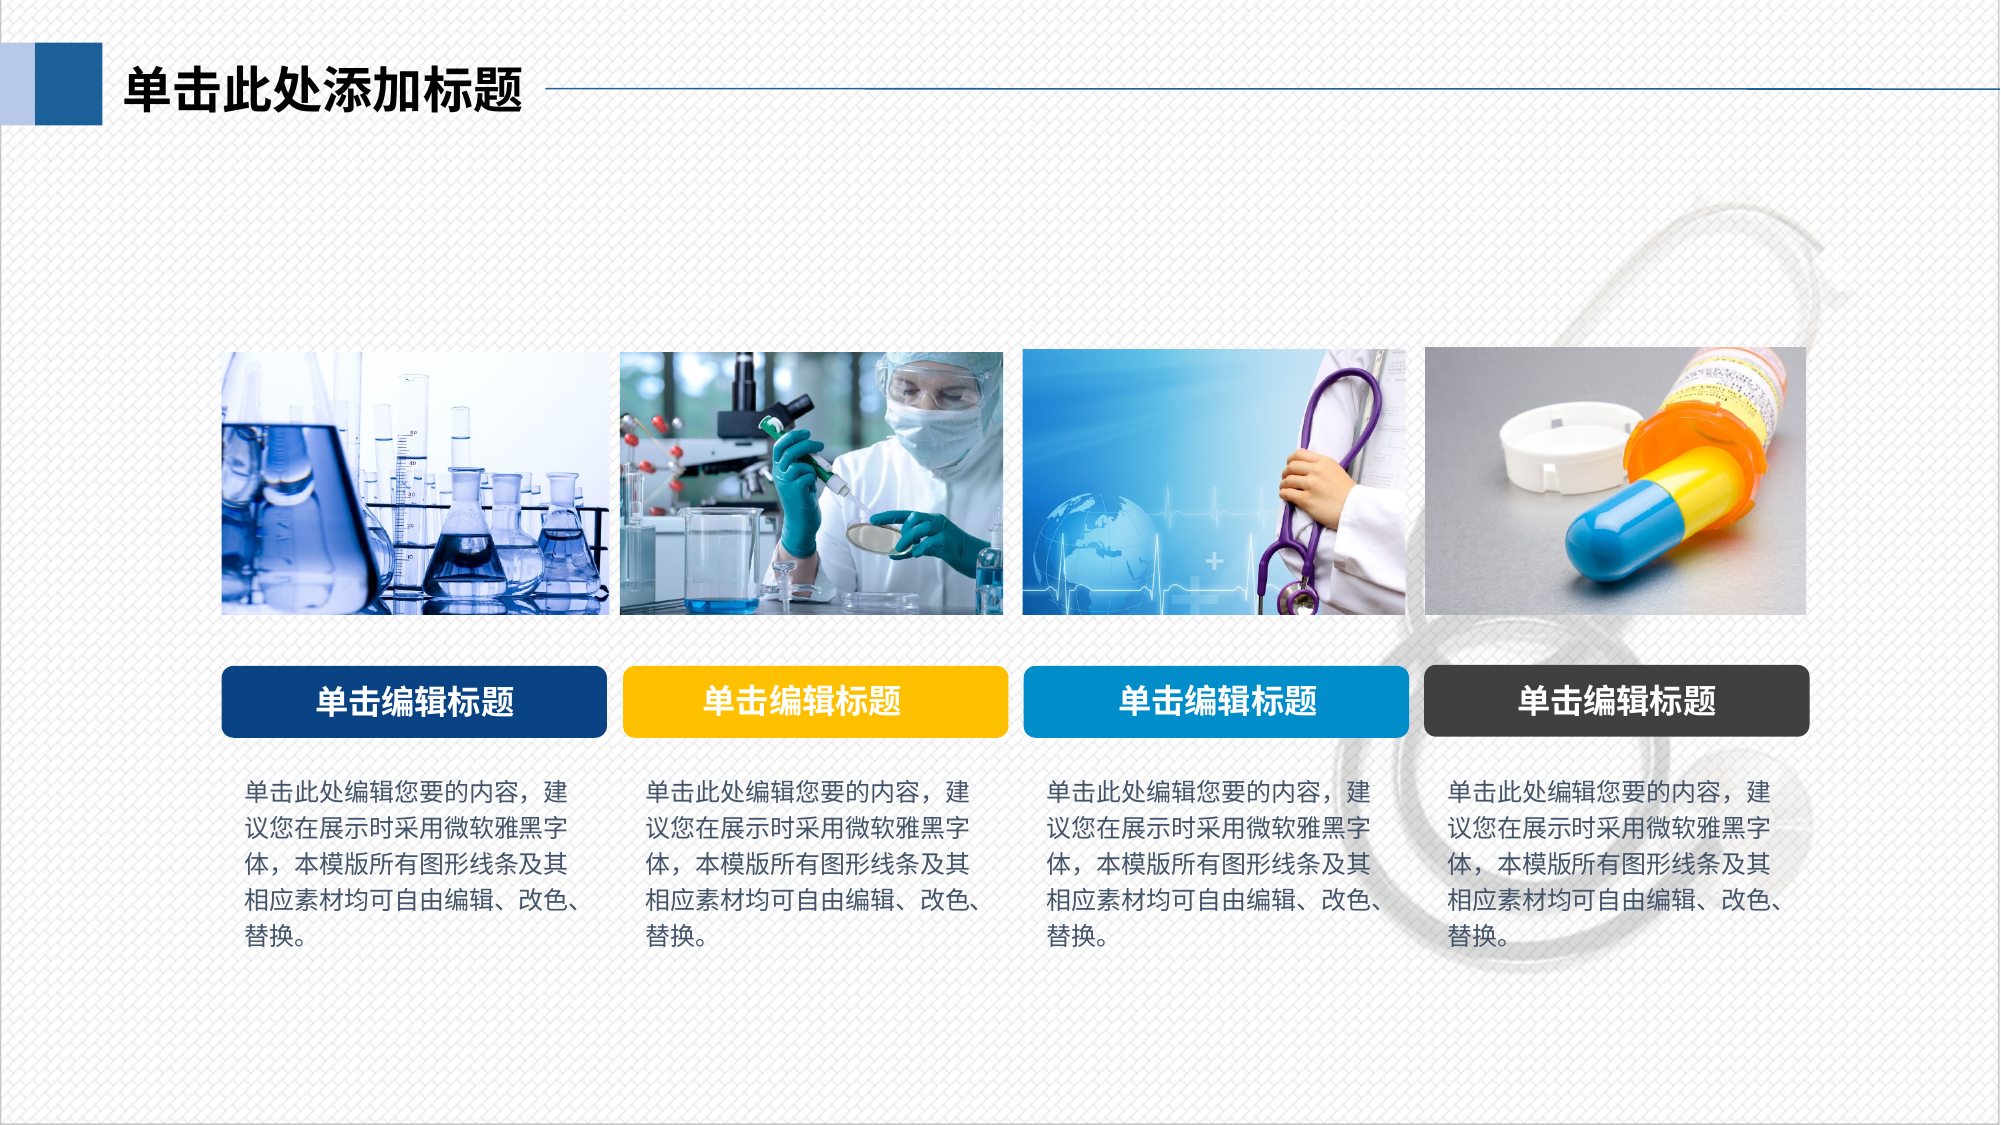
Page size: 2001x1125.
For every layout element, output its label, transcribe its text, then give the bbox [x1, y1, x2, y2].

text_box 单击此处编辑您要的内容，建议您在展示时采用微软雅黑字体，本模版所有图形线条及其相应素材均可自由编辑、改色、替换。 [645, 770, 985, 951]
text_box [1021, 663, 1412, 740]
text_box [219, 663, 610, 740]
text_box 单击编辑标题 [1502, 673, 1763, 728]
picture [0, 0, 2001, 1125]
text_box 单击编辑标题 [687, 673, 949, 728]
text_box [0, 42, 103, 126]
text_box 单击此处编辑您要的内容，建议您在展示时采用微软雅黑字体，本模版所有图形线条及其相应素材均可自由编辑、改色、替换。 [1046, 770, 1386, 951]
text_box 单击此处编辑您要的内容，建议您在展示时采用微软雅黑字体，本模版所有图形线条及其相应素材均可自由编辑、改色、替换。 [1447, 770, 1787, 951]
text_box 单击此处编辑您要的内容，建议您在展示时采用微软雅黑字体，本模版所有图形线条及其相应素材均可自由编辑、改色、替换。 [244, 770, 584, 951]
text_box 单击此处添加标题 [108, 51, 546, 126]
text_box 单击编辑标题 [300, 674, 561, 730]
text_box 单击编辑标题 [1103, 673, 1365, 728]
text_box [620, 663, 1011, 740]
text_box [1422, 662, 1812, 739]
